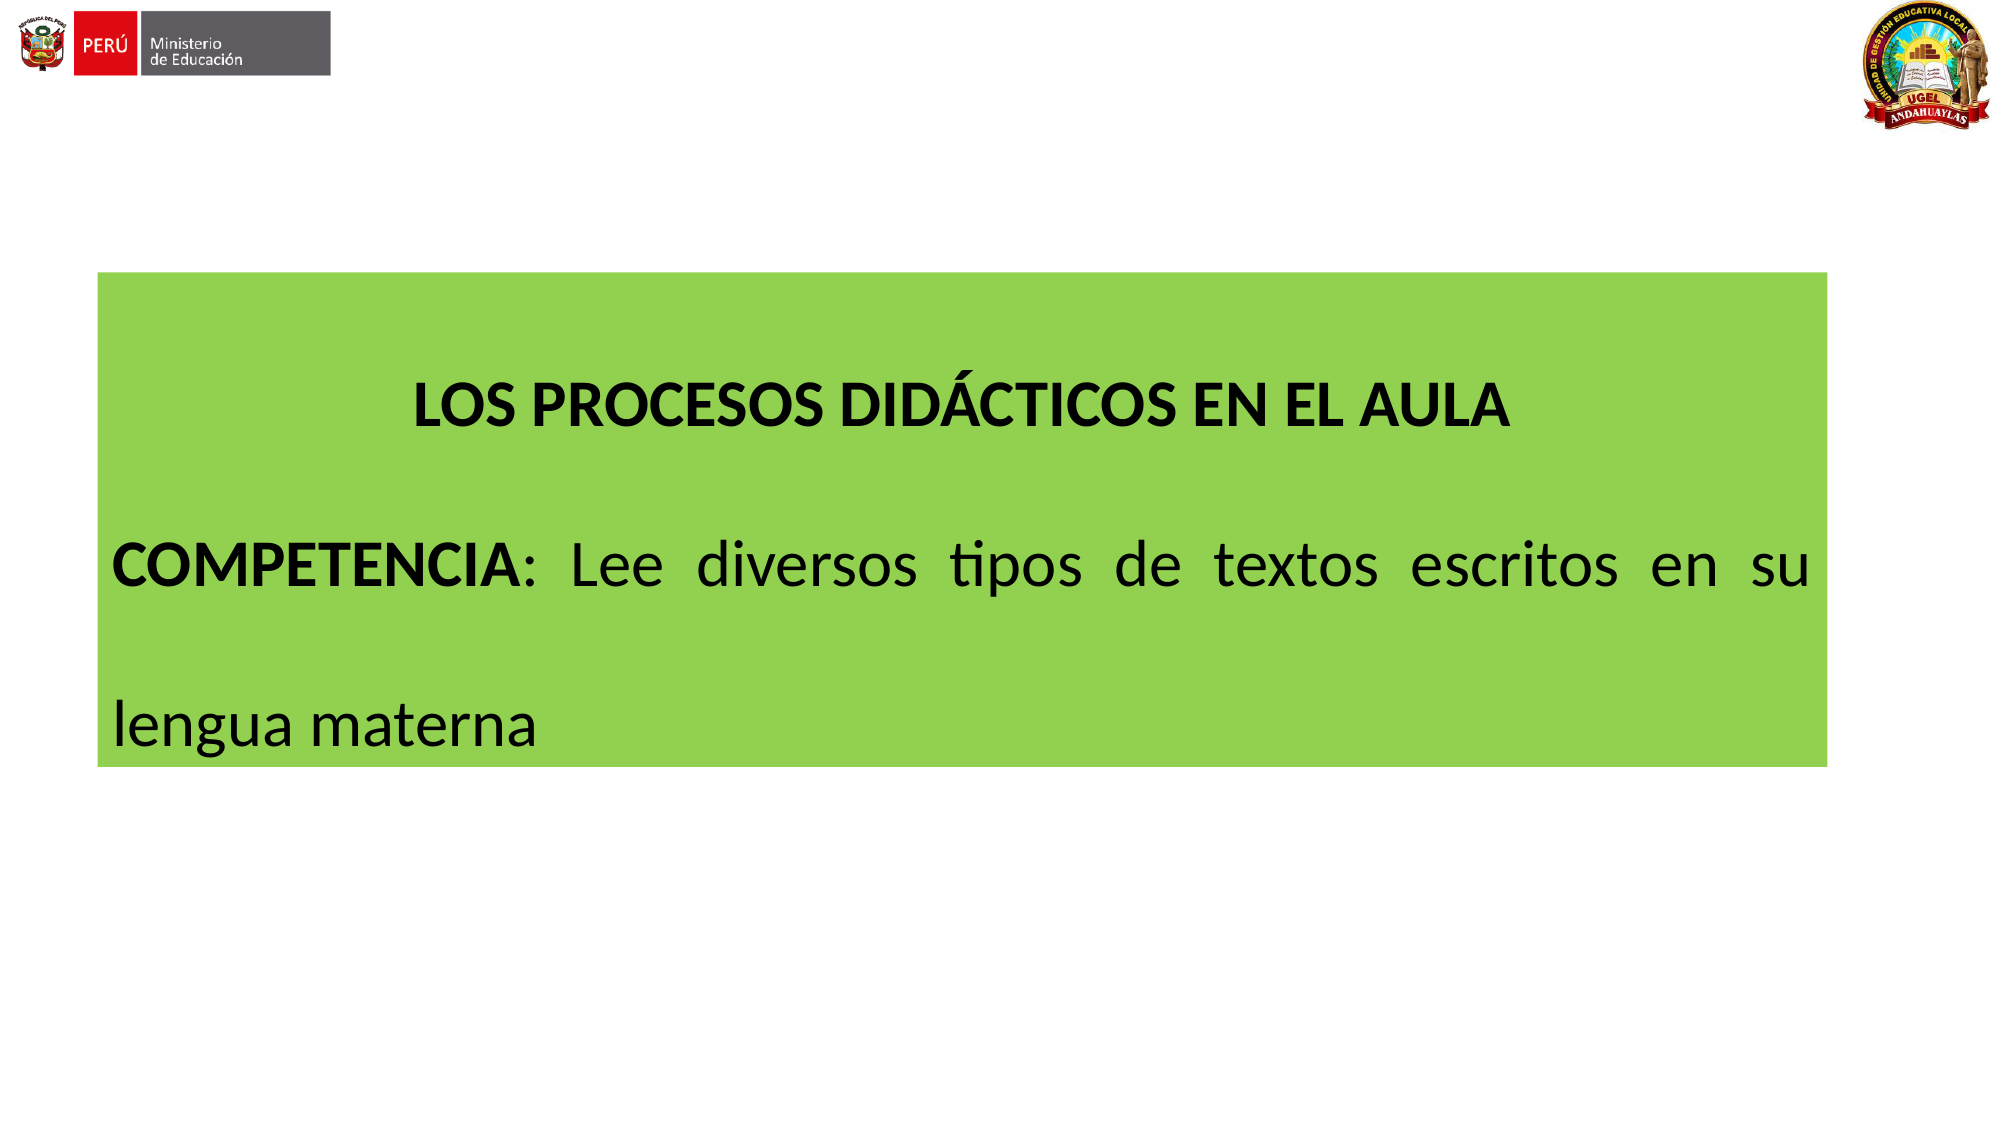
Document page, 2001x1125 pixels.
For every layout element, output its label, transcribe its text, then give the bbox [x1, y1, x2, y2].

picture [1862, 0, 1990, 134]
text_box LOS PROCESOS DIDÁCTICOS EN EL AULA COMPETENCIA: Lee diversos tipos de textos escritos en su lengua materna [97, 272, 1828, 767]
picture [10, 7, 334, 79]
